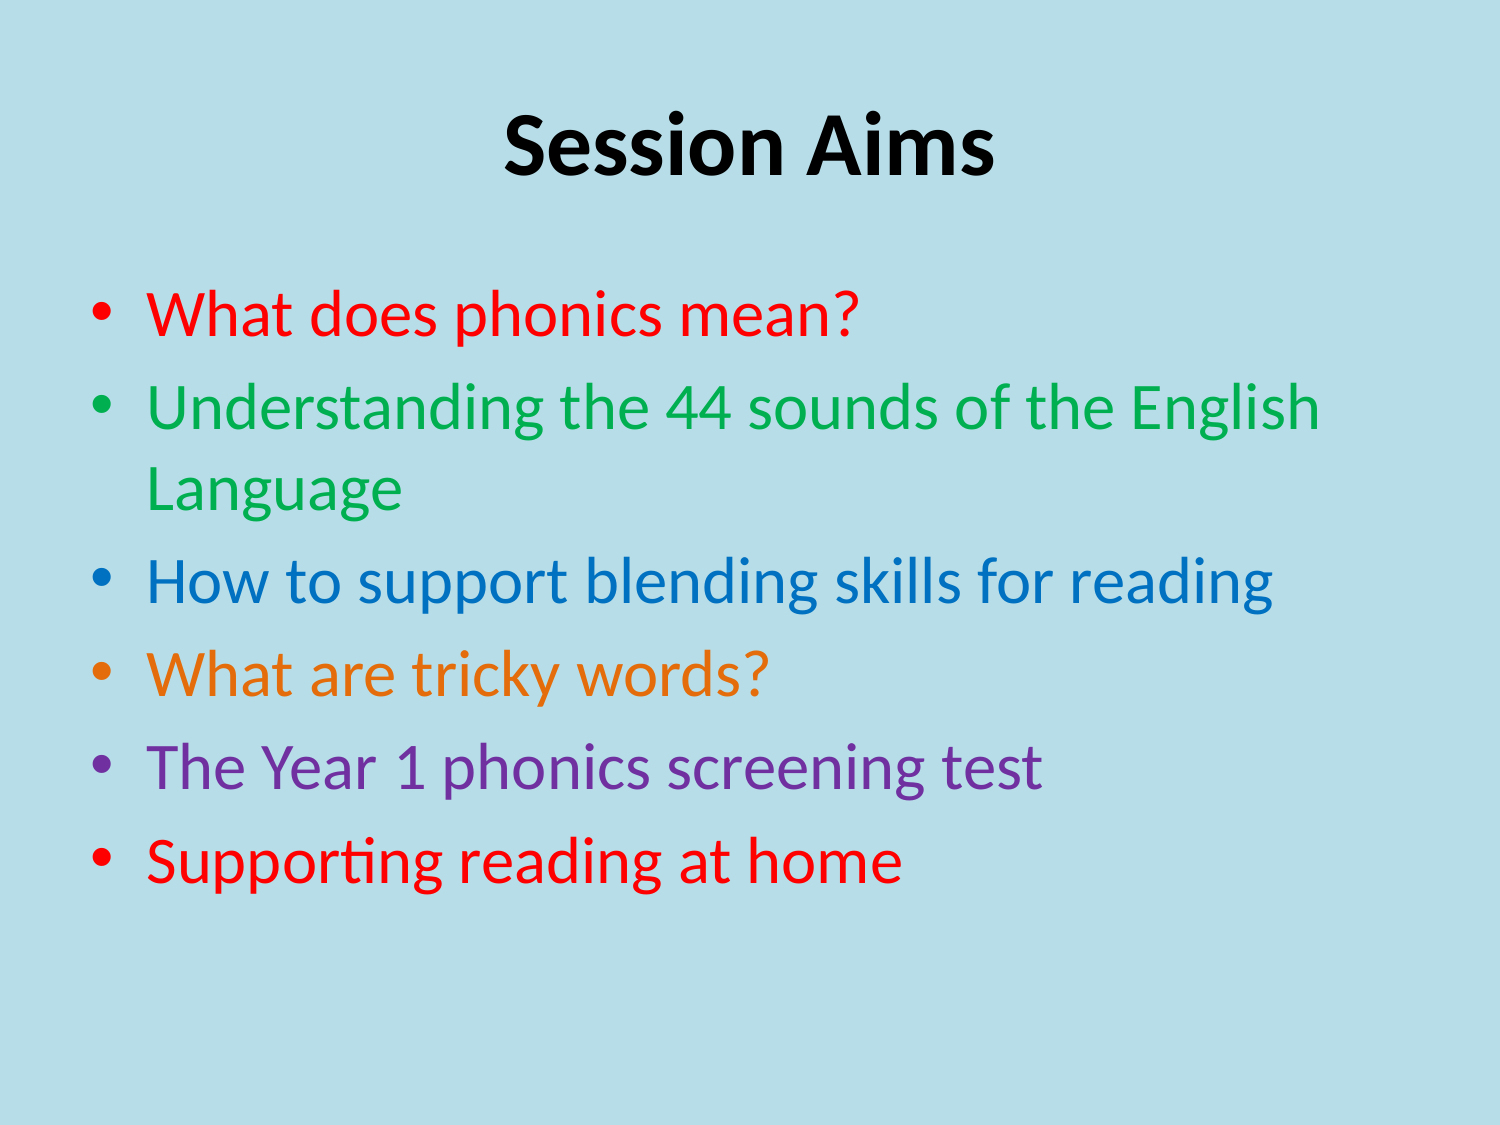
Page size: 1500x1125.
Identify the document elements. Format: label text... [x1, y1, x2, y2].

title Session Aims [75, 45, 1425, 233]
list What does phonics mean? Understanding the 44 sounds of the English Language How to support blending skills for reading What are tricky words? The Year 1 phonics screening test Supporting reading at home [75, 262, 1425, 1005]
